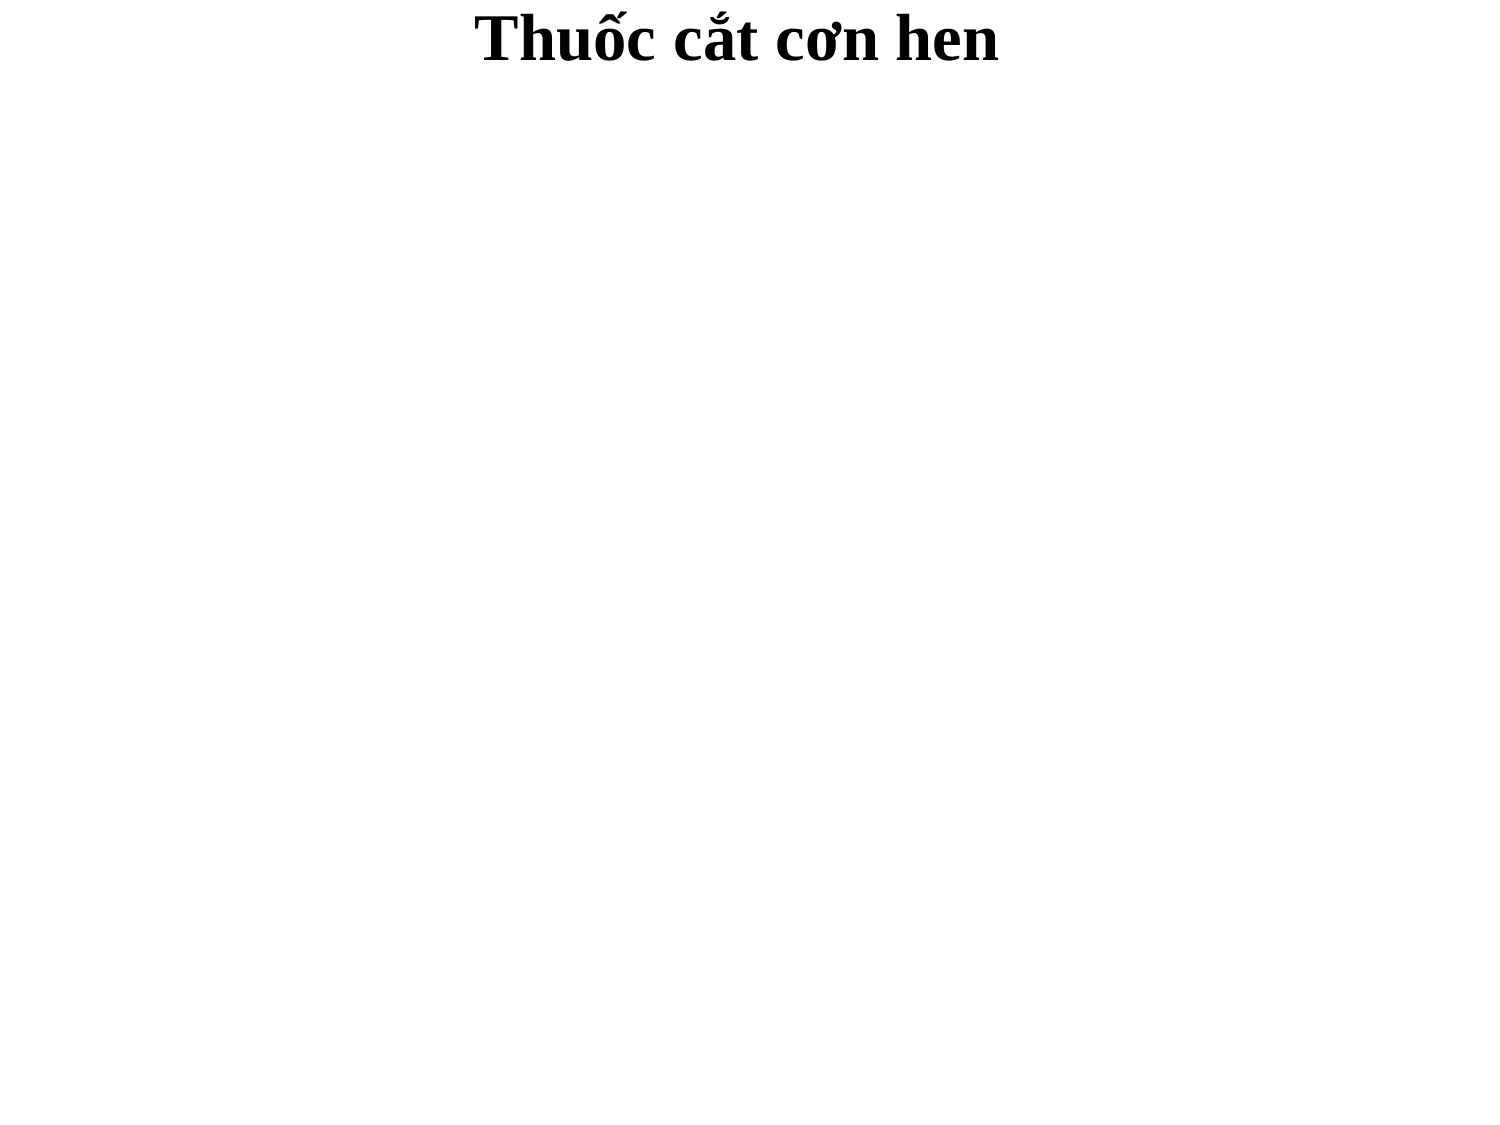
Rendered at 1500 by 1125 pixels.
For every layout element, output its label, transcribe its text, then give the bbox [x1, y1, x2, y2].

title Thuốc cắt cơn hen [62, 0, 1413, 68]
